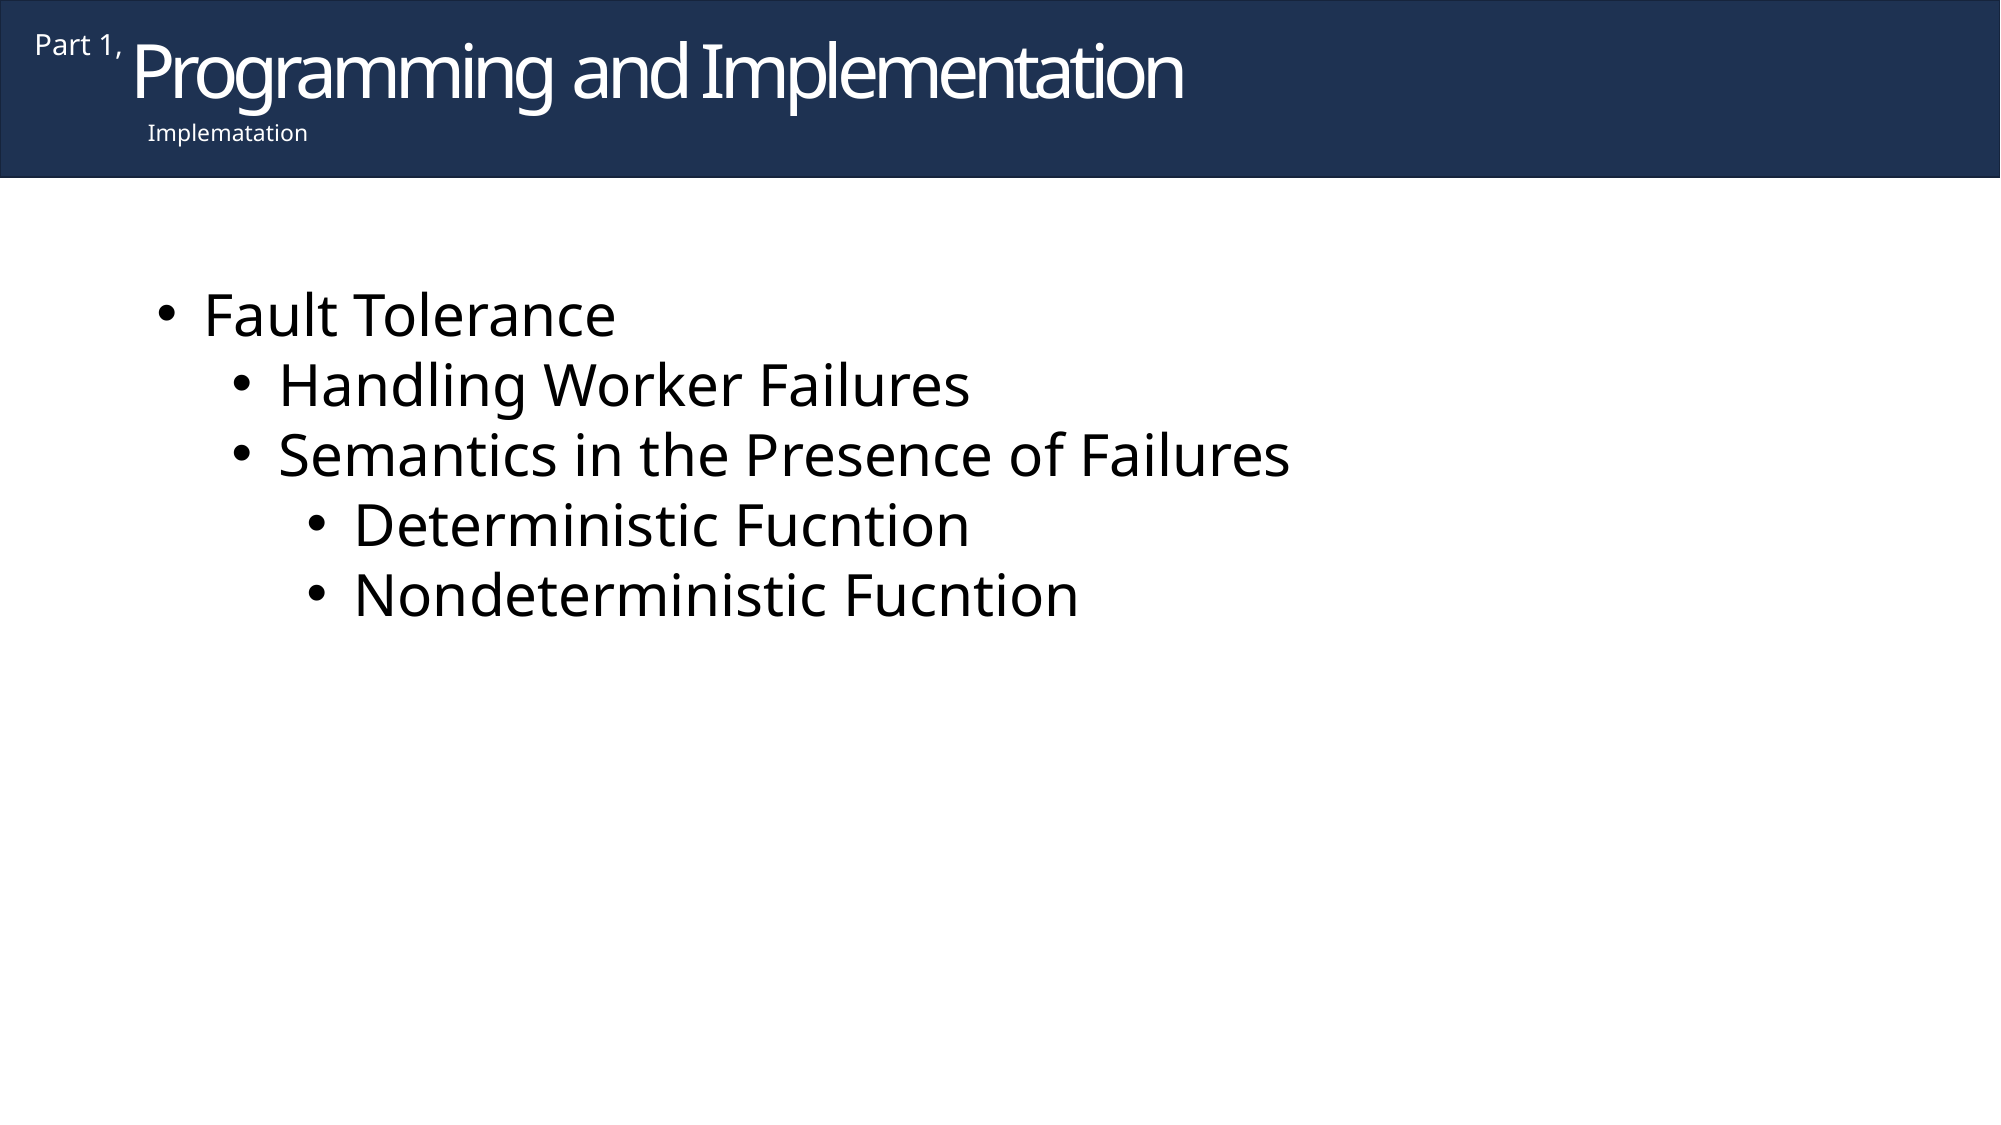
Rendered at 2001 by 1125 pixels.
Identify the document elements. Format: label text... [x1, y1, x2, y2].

text_box Implematation [133, 110, 324, 154]
text_box Fault Tolerance Handling Worker Failures Semantics in the Presence of Failures Deterministic Fucntion Nondeterministic Fucntion [141, 270, 1784, 635]
text_box Programming and Implementation [116, 16, 1204, 122]
text_box [0, 0, 2000, 178]
text_box Part 1, [19, 19, 146, 69]
